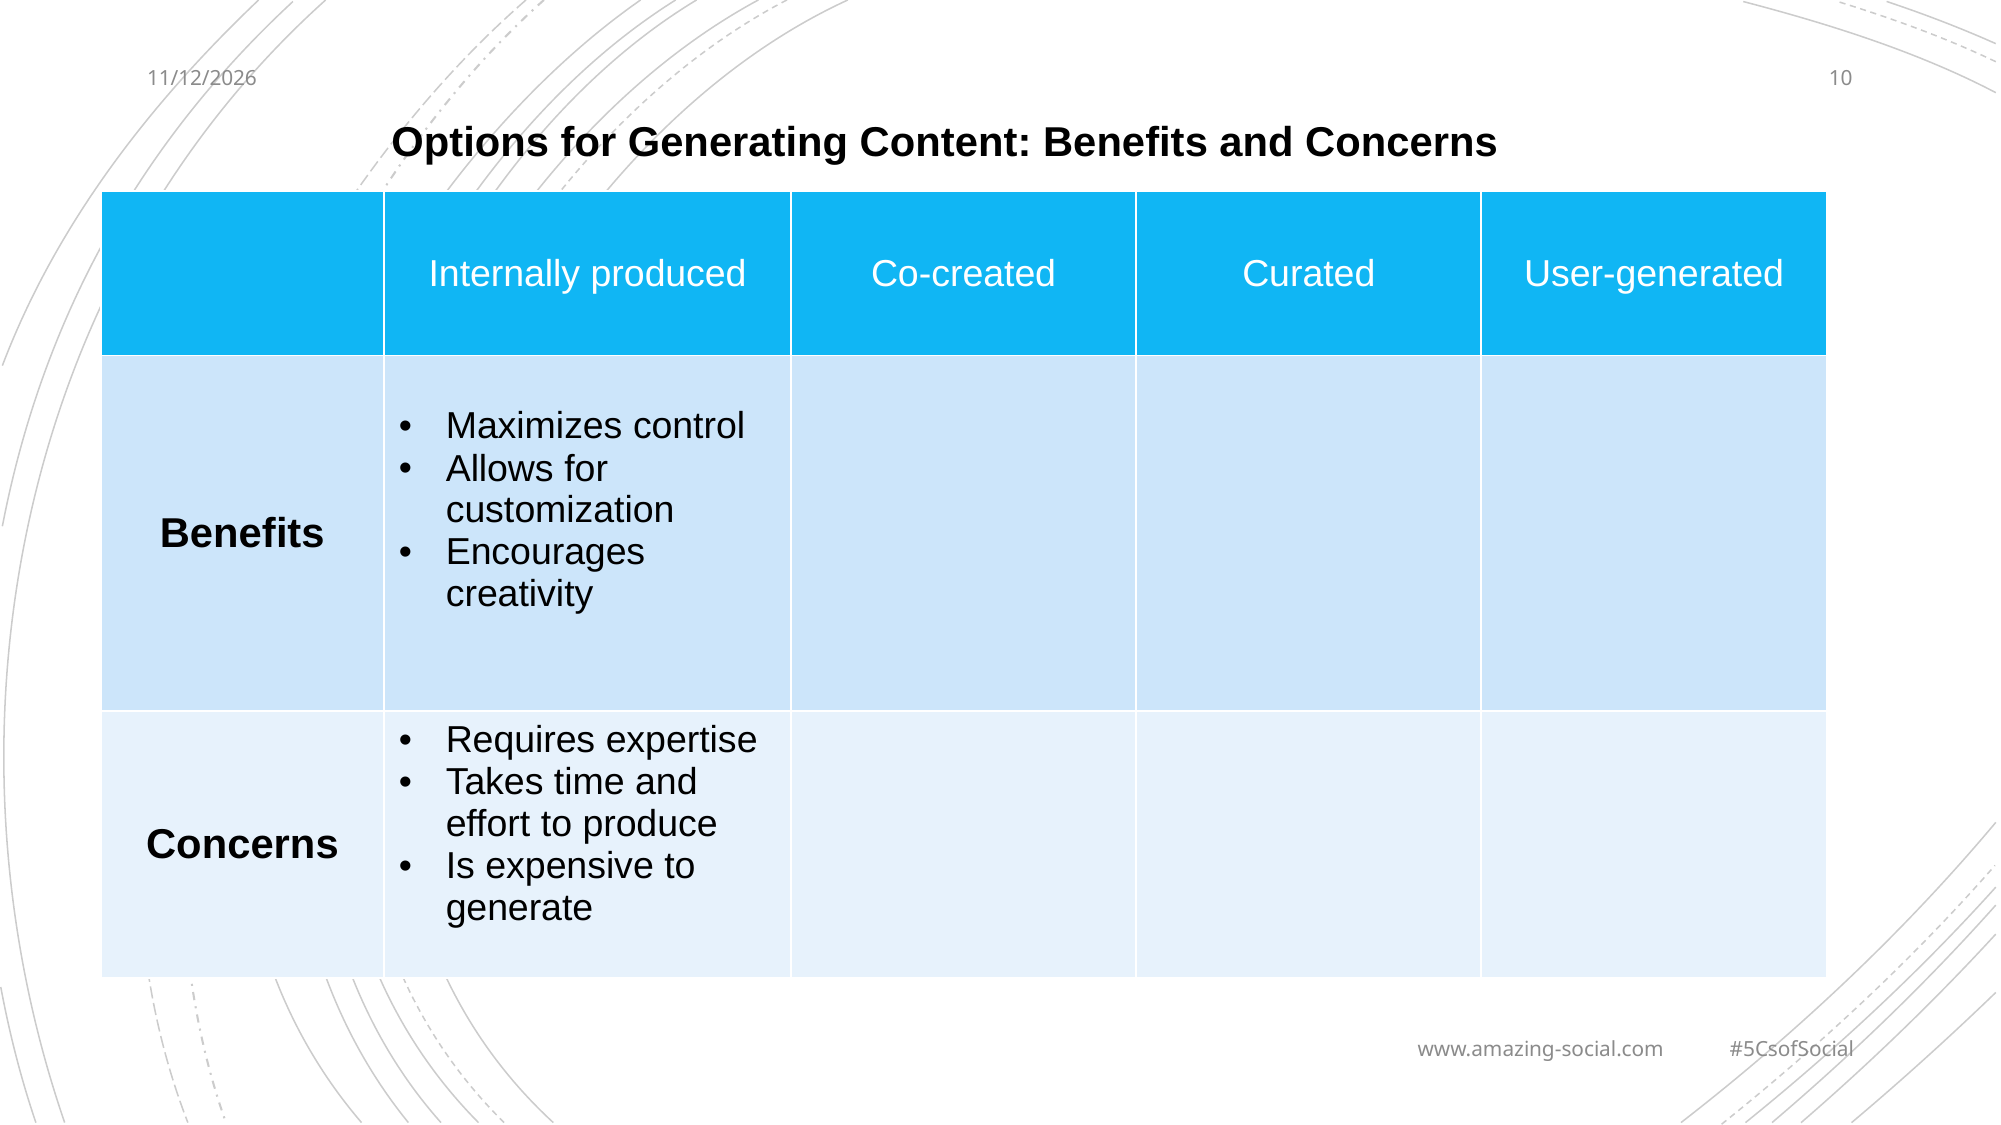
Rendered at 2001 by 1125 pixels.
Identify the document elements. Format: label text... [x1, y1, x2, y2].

table_cell Maximizes control Allows for customization Encourages creativity [385, 356, 790, 710]
table_cell Requires expertise Takes time and effort to produce Is expensive to generate [385, 712, 790, 977]
table_cell Benefits [102, 356, 383, 710]
table_header Curated [1137, 192, 1480, 355]
slide_number 10 [1717, 52, 1868, 105]
table_cell [792, 712, 1135, 977]
table_header Internally produced [385, 192, 790, 355]
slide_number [131, 52, 732, 105]
table_cell [1137, 356, 1480, 710]
table_cell [1137, 712, 1480, 977]
table_header [102, 192, 383, 355]
table_cell [1482, 356, 1826, 710]
table_header Co-created [792, 192, 1135, 355]
table_cell [792, 356, 1135, 710]
table_cell [1482, 712, 1826, 977]
footer www.amazing-social.com #5CsofSocial [131, 1021, 1869, 1074]
table_cell Concerns [102, 712, 383, 977]
table_header User-generated [1482, 192, 1826, 355]
text_box Options for Generating Content: Benefits and Concerns [376, 107, 1625, 173]
